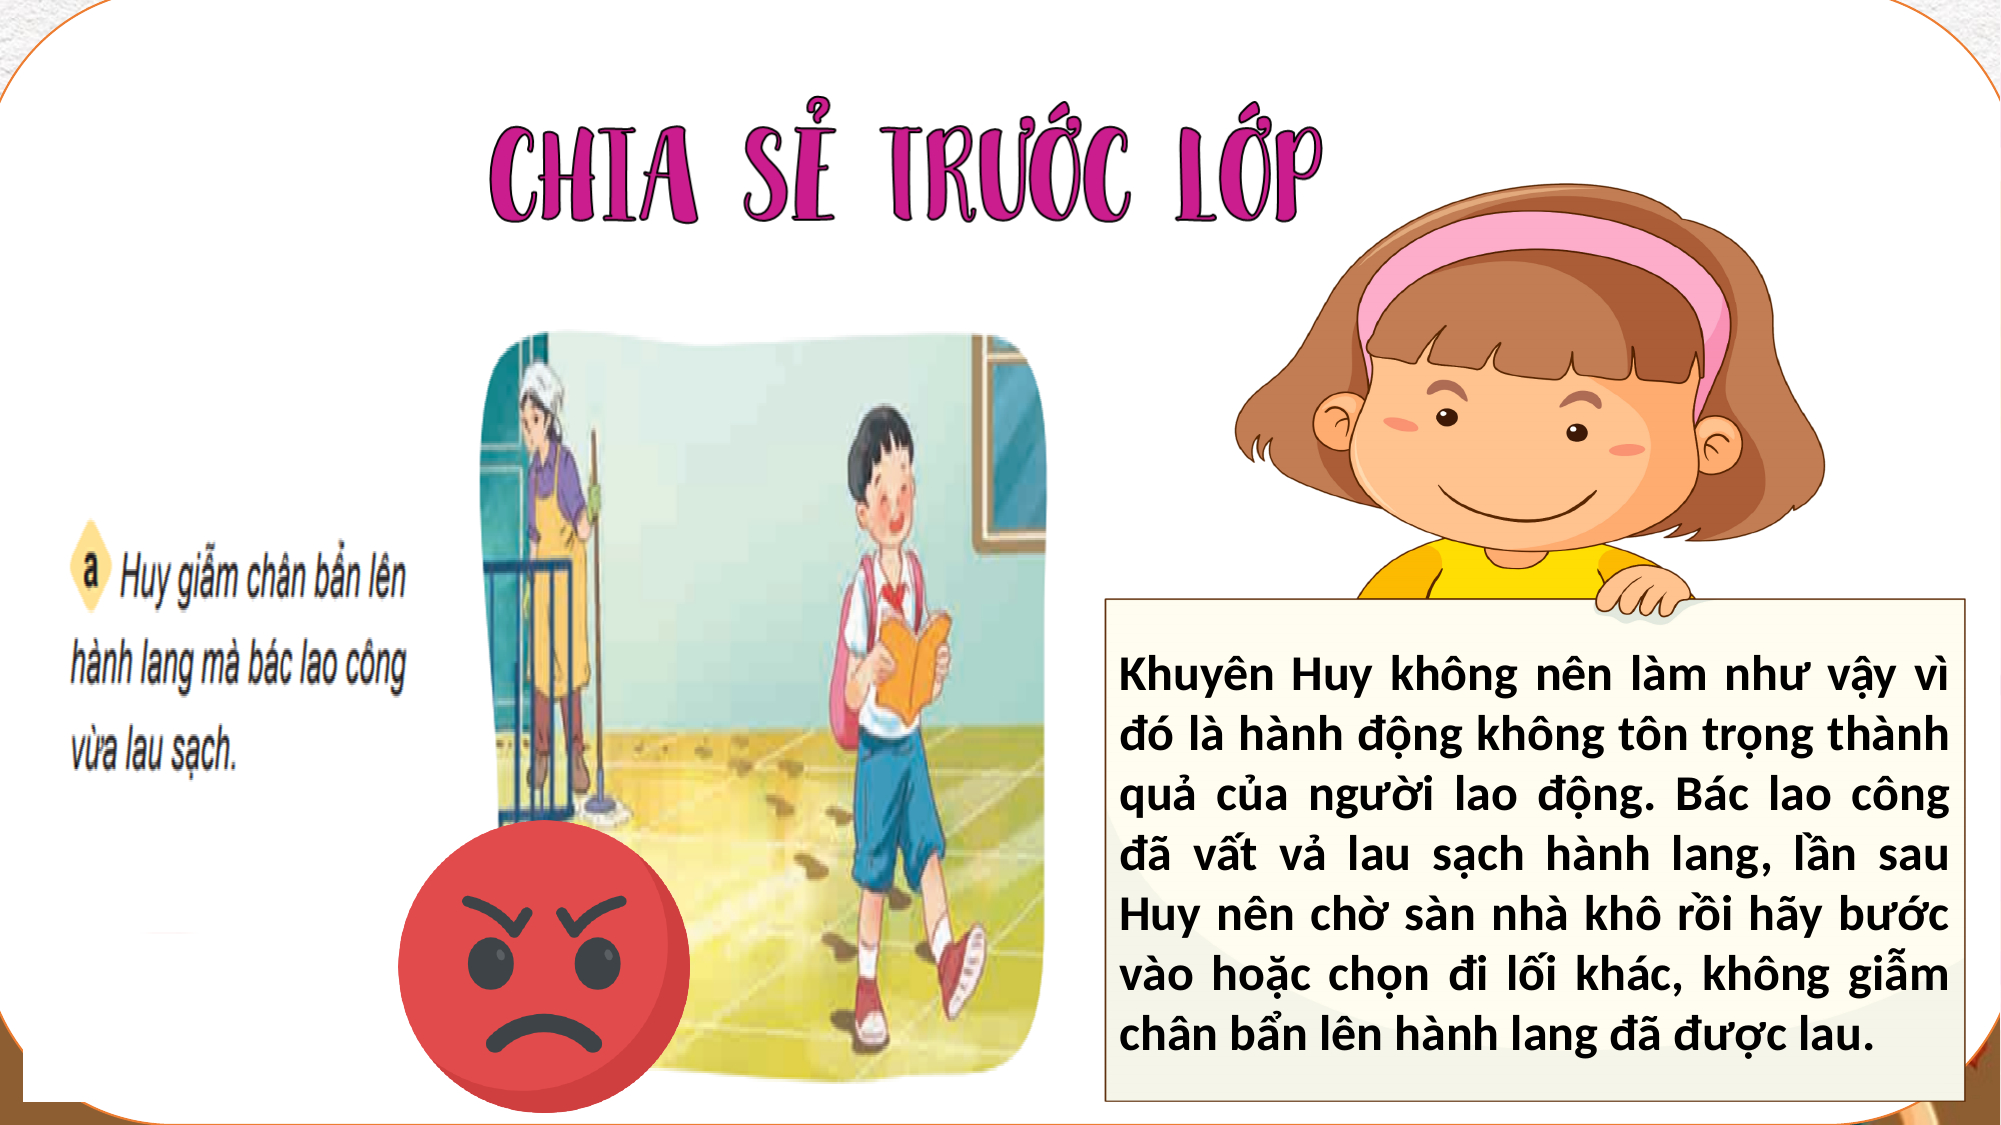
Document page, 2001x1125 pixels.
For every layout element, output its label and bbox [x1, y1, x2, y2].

picture [0, 0, 2001, 1125]
text_box [1104, 183, 1966, 1102]
